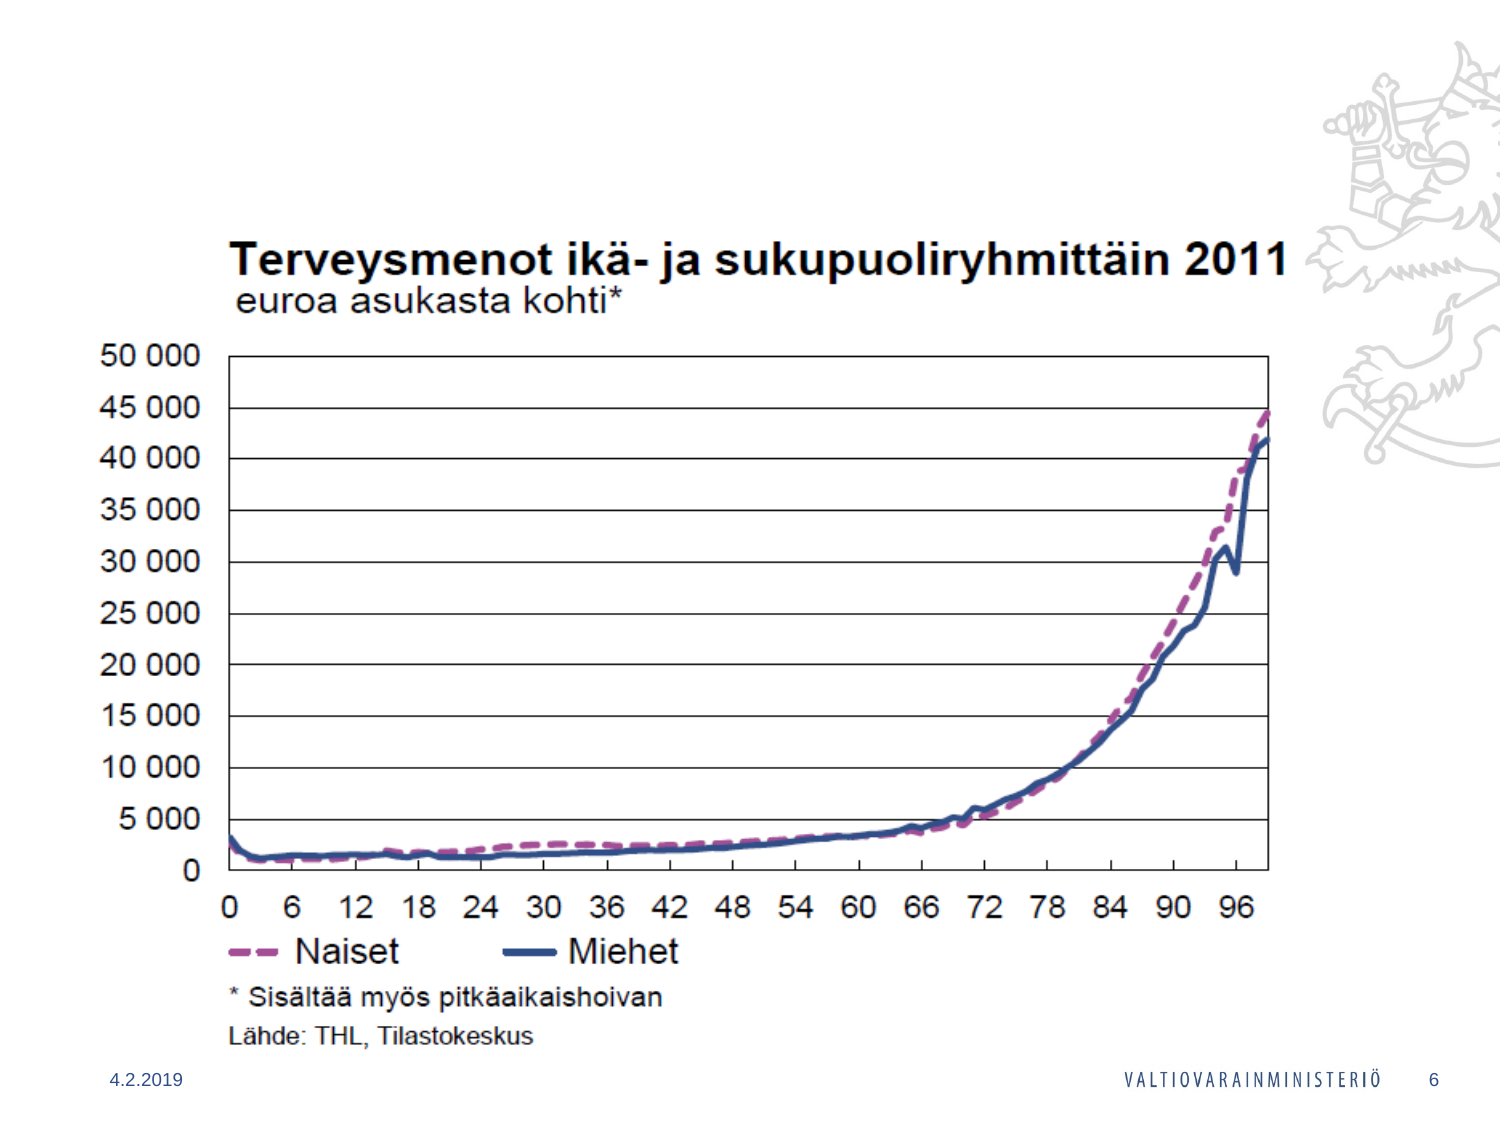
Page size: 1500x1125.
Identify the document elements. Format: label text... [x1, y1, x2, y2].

slide_number 6 [1376, 1054, 1455, 1103]
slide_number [94, 1062, 255, 1103]
picture [94, 0, 1500, 1055]
picture [1078, 1063, 1376, 1092]
